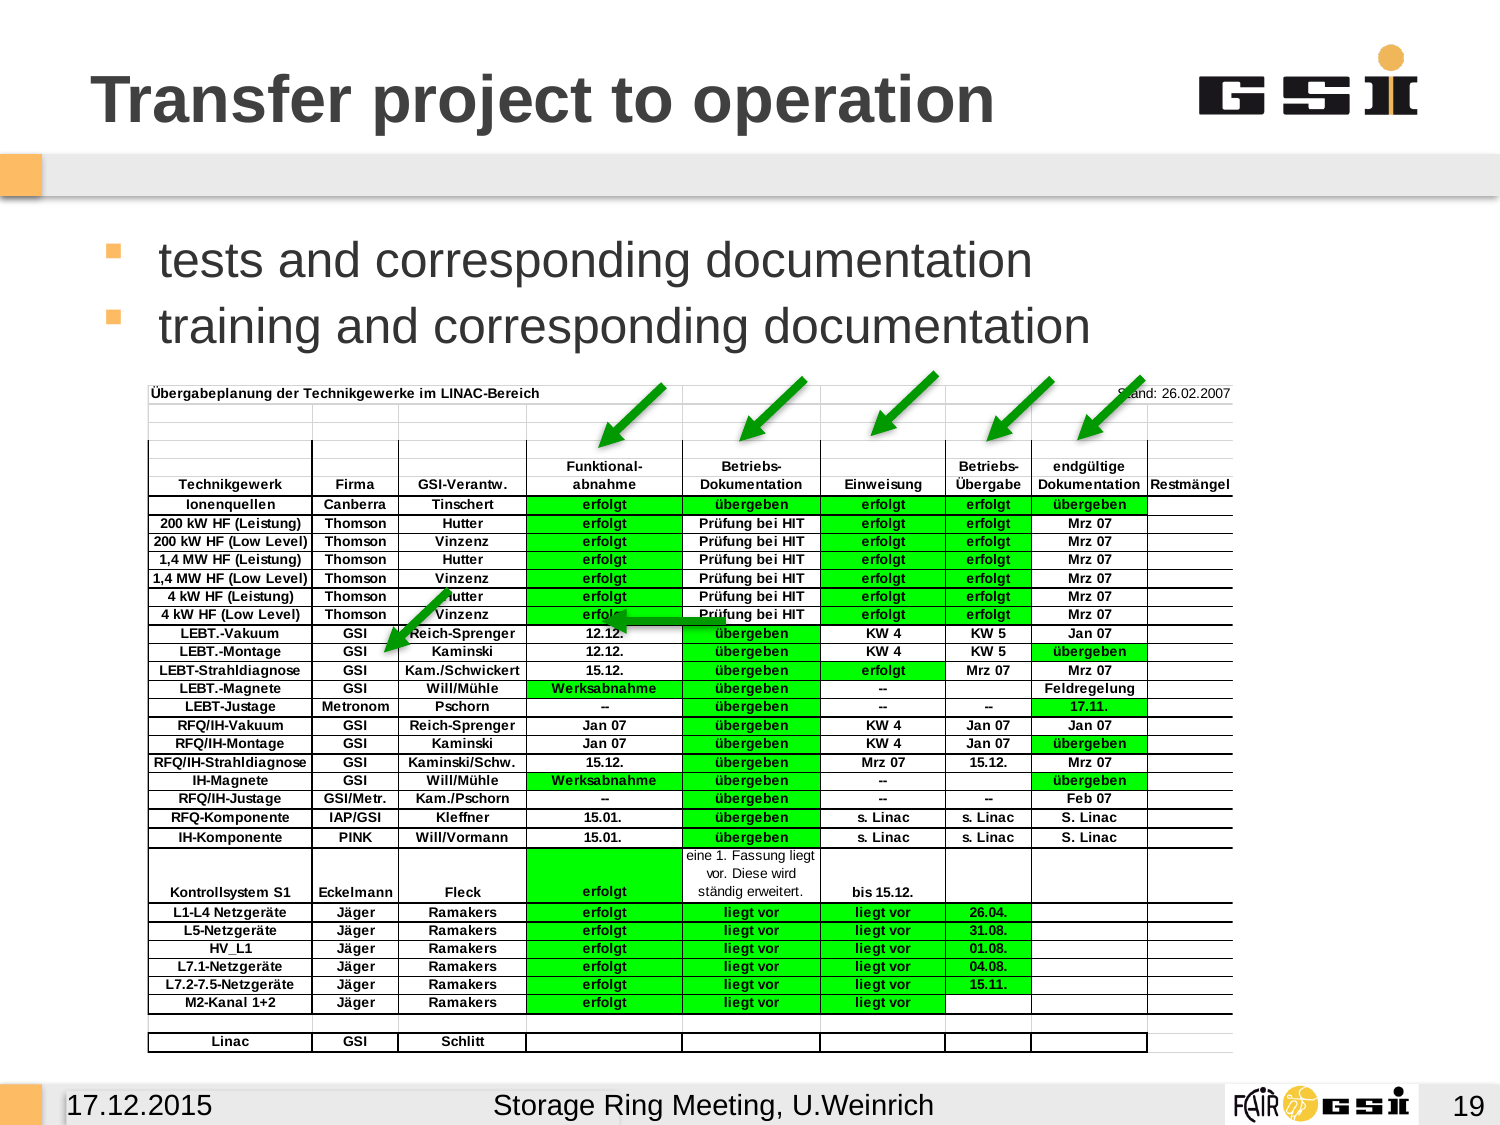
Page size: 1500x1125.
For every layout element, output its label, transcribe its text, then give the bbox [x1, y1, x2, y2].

picture [1197, 42, 1419, 117]
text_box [383, 589, 450, 653]
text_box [1076, 377, 1144, 441]
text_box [738, 378, 806, 442]
list tests and corresponding documentation training and corresponding documentation [87, 219, 1331, 374]
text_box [870, 373, 937, 437]
text_box 19 [1408, 1079, 1500, 1125]
title Transfer project to operation [75, 39, 1099, 154]
picture [147, 385, 1234, 1054]
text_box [985, 378, 1053, 442]
picture [1225, 1084, 1408, 1125]
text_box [597, 385, 665, 449]
